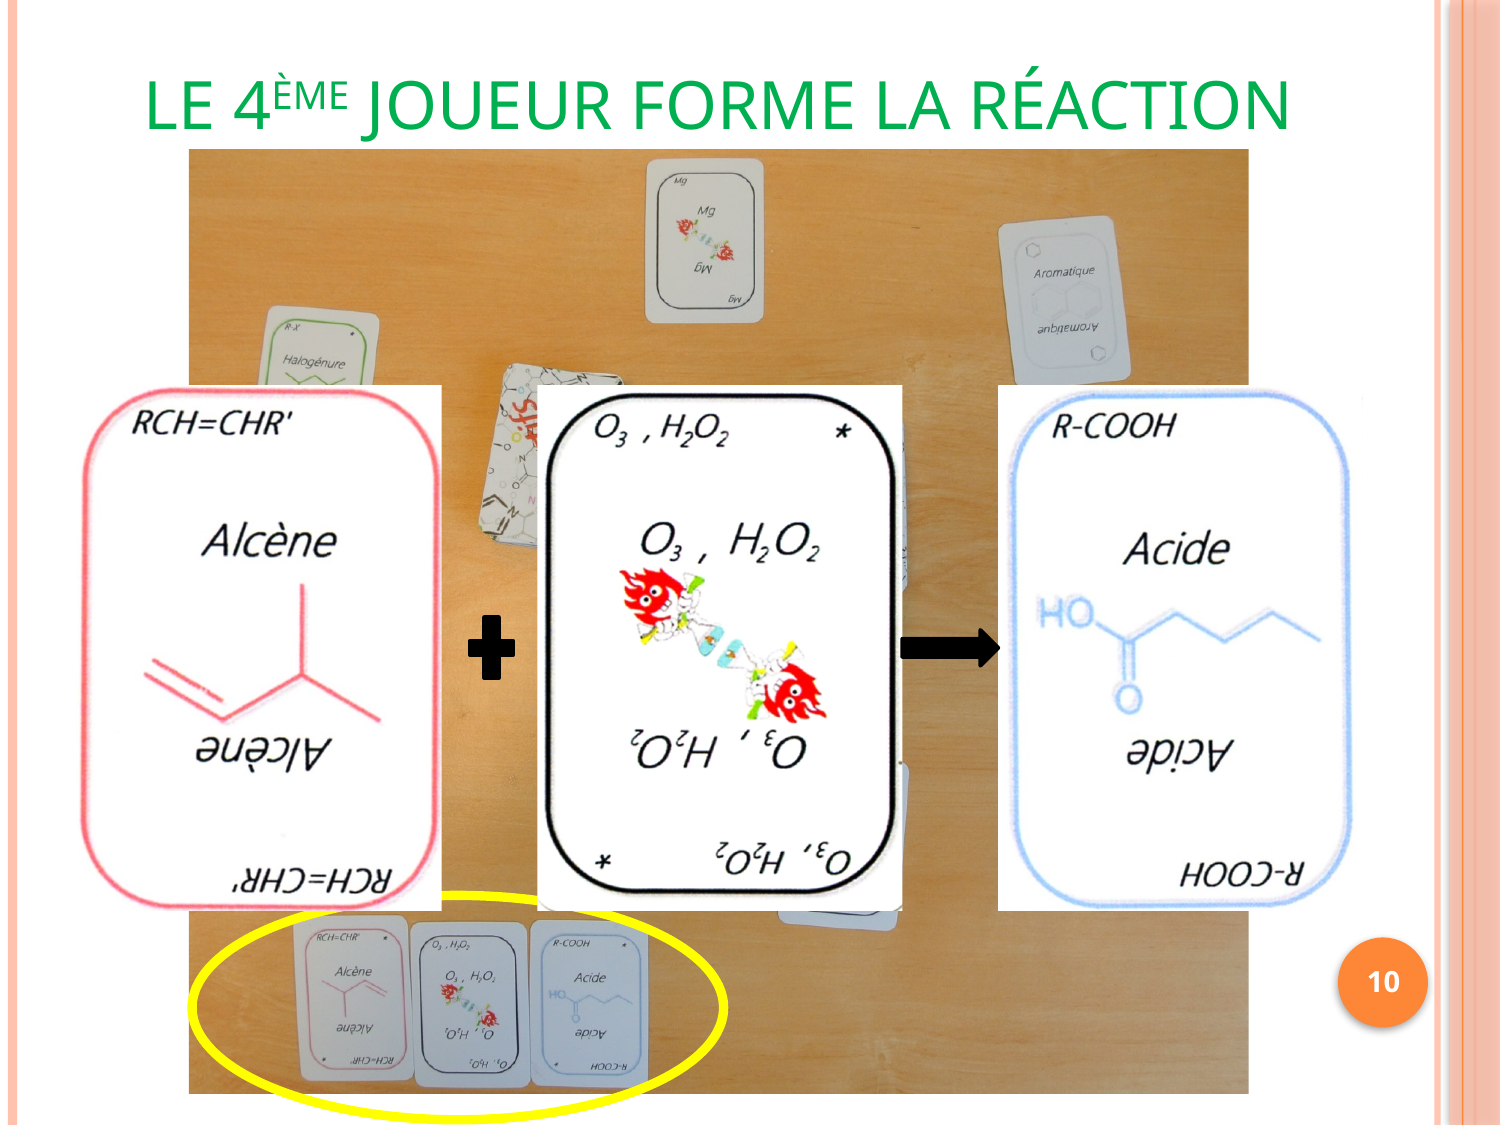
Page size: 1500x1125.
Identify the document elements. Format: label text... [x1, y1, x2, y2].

picture [536, 384, 903, 911]
picture [76, 384, 443, 911]
title Le 4ème joueur forme la réaction [106, 30, 1332, 150]
picture [997, 384, 1364, 911]
slide_number 10 [1333, 940, 1434, 1027]
text_box [313, 1104, 603, 1122]
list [188, 149, 1250, 1094]
